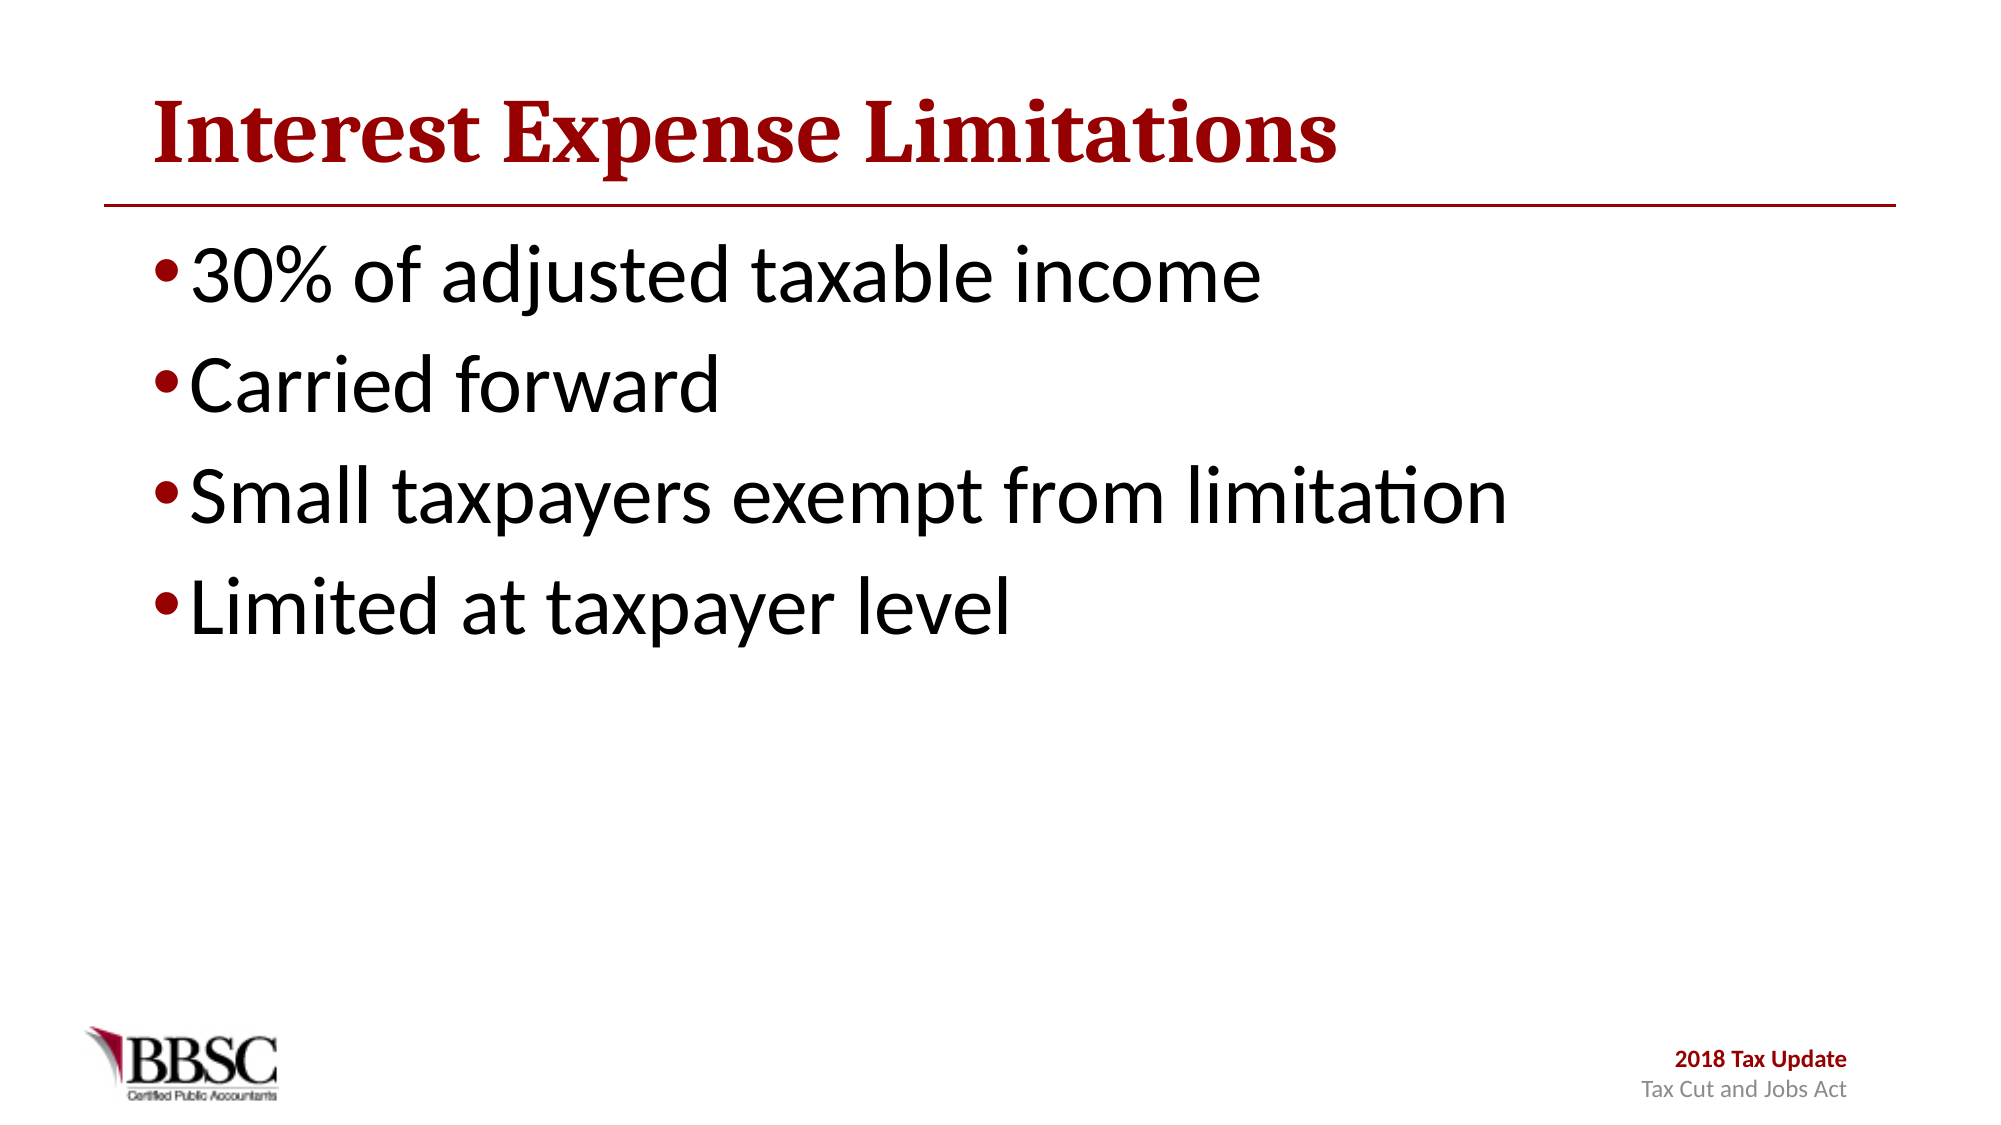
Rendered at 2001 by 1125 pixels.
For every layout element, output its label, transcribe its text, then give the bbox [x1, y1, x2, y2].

picture [84, 1025, 279, 1103]
title Interest Expense Limitations [137, 59, 1863, 205]
list 30% of adjusted taxable income Carried forward Small taxpayers exempt from limitation Limited at taxpayer level [137, 222, 1863, 989]
footer 2018 Tax Update Tax Cut and Jobs Act [1187, 1042, 1863, 1103]
